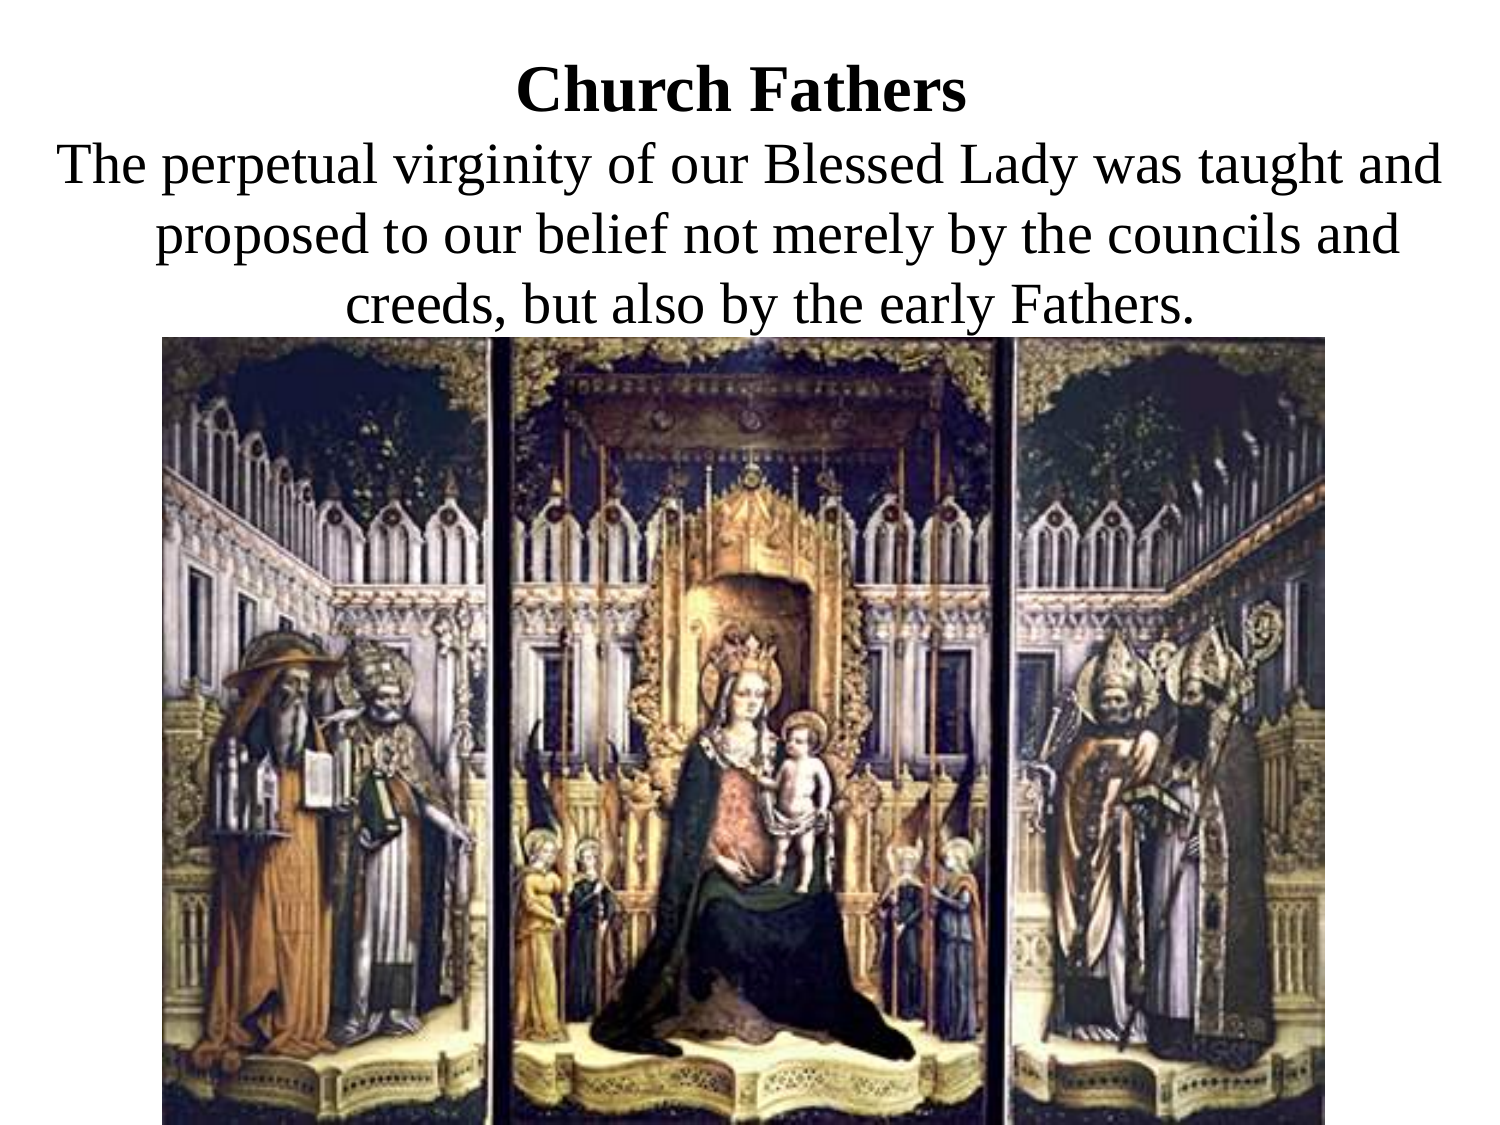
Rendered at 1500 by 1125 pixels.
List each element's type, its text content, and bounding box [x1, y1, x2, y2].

list Church Fathers The perpetual virginity of our Blessed Lady was taught and proposed to our belief not merely by the councils and creeds, but also by the early Fathers. [0, 37, 1500, 1125]
picture [162, 337, 1326, 1125]
